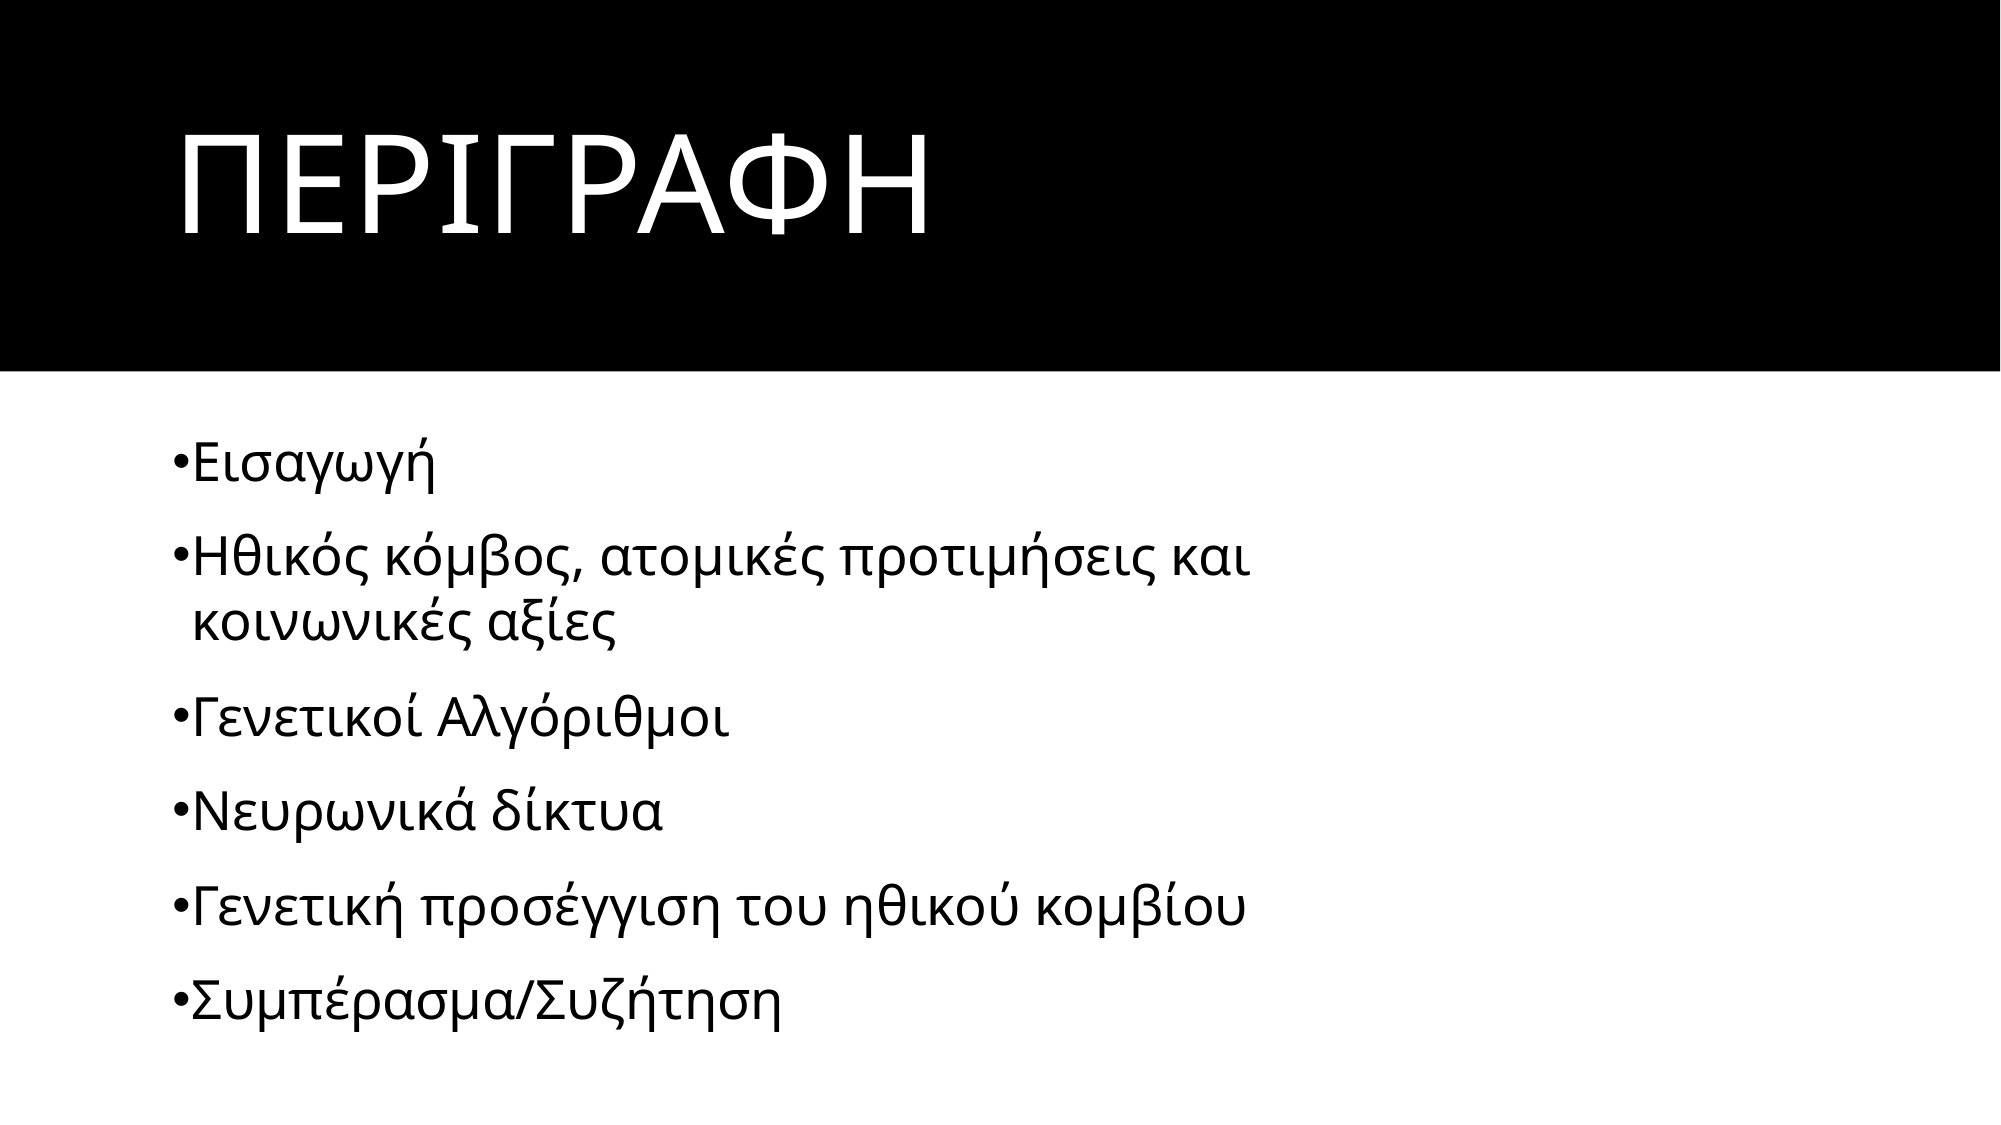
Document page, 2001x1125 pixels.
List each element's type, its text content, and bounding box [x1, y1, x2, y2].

title ΠΕΡΙΓΡΑΦΗ [12, 37, 1815, 285]
text_box Εισαγωγή Ηθικός κόμβος, ατομικές προτιμήσεις και κοινωνικές αξίες Γενετικοί Αλγόριθμοι Νευρωνικά δίκτυα Γενετική προσέγγιση του ηθικού κομβίου Συμπέρασμα/Συζήτηση [170, 397, 1481, 1031]
